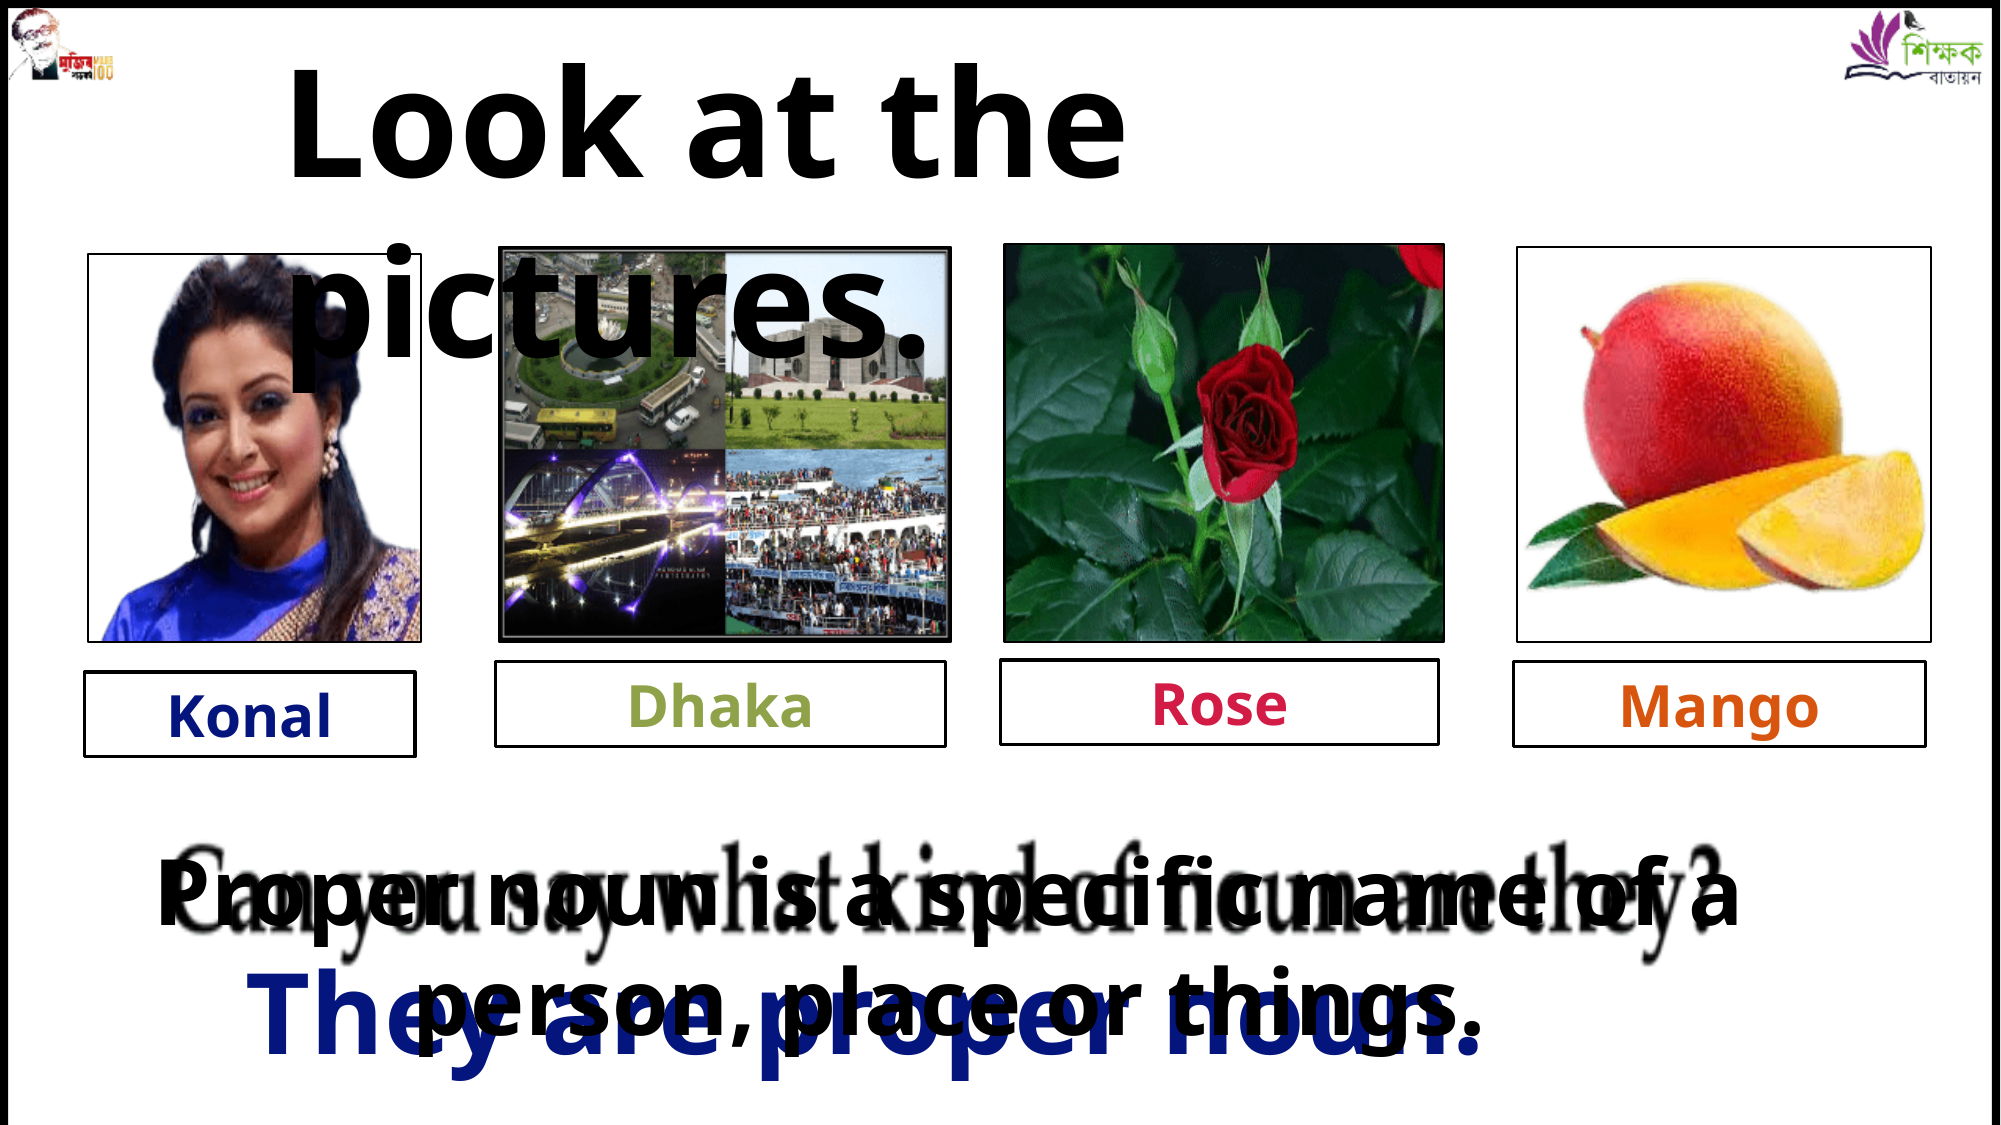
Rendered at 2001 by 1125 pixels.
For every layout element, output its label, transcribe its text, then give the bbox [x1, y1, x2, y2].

text_box Look at the pictures. [266, 19, 1735, 395]
text_box Konal [84, 671, 416, 757]
picture [0, 0, 124, 88]
picture [500, 247, 951, 641]
text_box Dhaka [495, 661, 946, 747]
text_box Proper noun is a specific name of a person, place or things. [127, 978, 1773, 1061]
text_box Mango [1513, 661, 1926, 747]
picture [1517, 247, 1931, 641]
picture [1005, 244, 1444, 641]
text_box They are proper noun. [159, 1061, 1572, 1084]
picture [1842, 6, 1988, 88]
picture [126, 804, 1765, 978]
picture [88, 255, 420, 641]
text_box Rose [1000, 660, 1439, 745]
